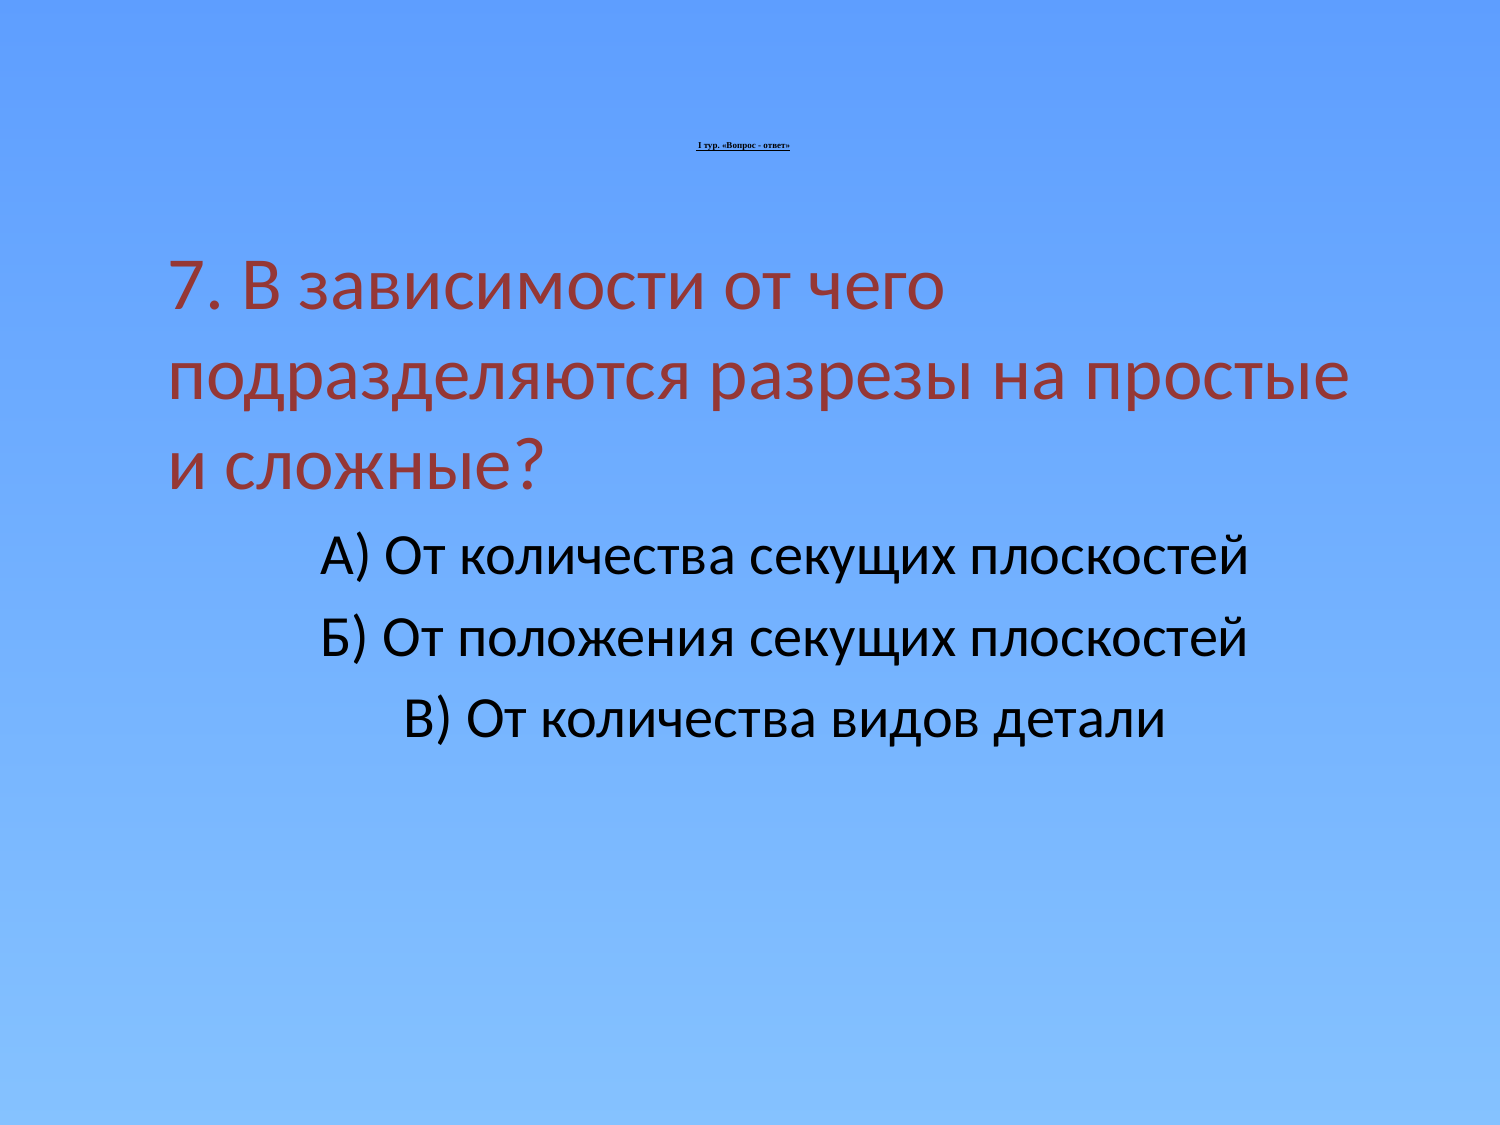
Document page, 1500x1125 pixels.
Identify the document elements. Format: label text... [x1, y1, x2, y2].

title I тур. «Вопрос - ответ» [105, 35, 1381, 270]
subtitle 7. В зависимости от чего подразделяются разрезы на простые и сложные? А) От количества секущих плоскостей Б) От положения секущих плоскостей В) От количества видов детали [152, 187, 1418, 925]
